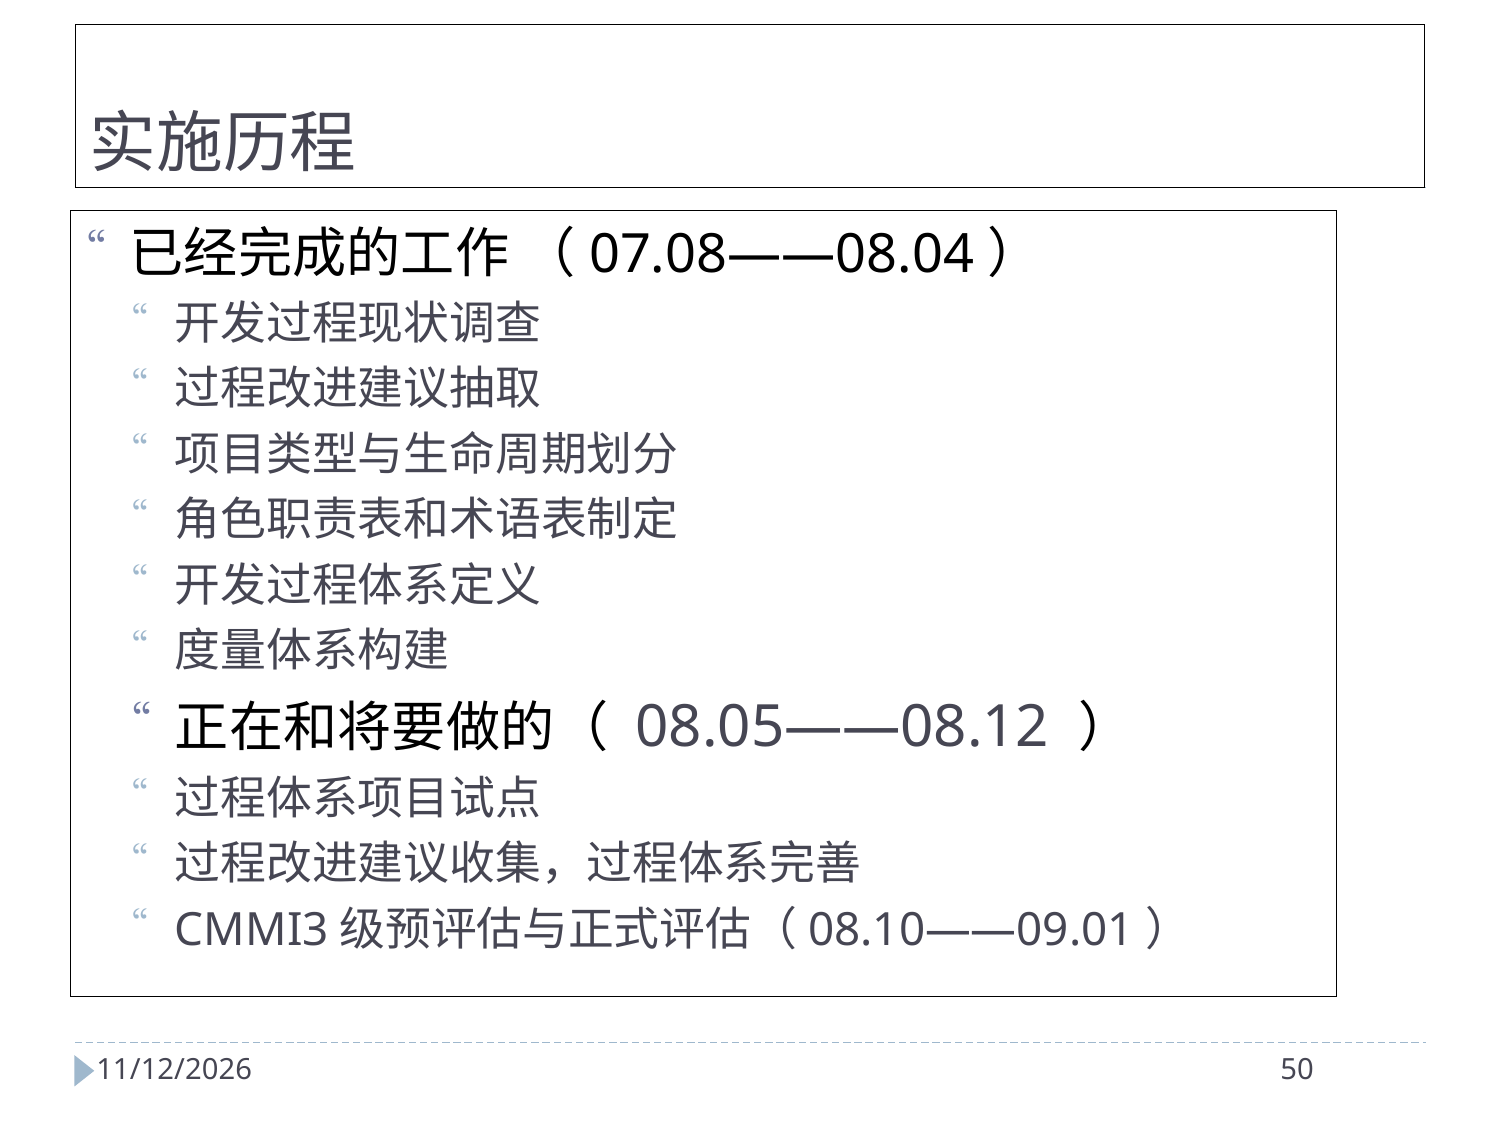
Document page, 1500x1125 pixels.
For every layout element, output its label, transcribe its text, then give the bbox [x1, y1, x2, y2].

title 实施历程 [75, 24, 1425, 188]
text_box 50 [1265, 1042, 1371, 1103]
text_box 2024/4/2 [81, 1042, 457, 1103]
list 已经完成的工作 （07.08——08.04） 开发过程现状调查 过程改进建议抽取 项目类型与生命周期划分 角色职责表和术语表制定 开发过程体系定义 度量体系构建 正在和将要做的（ 08.05——08.12 ） 过程体系项目试点 过程改进建议收集，过程体系完善 CMMI3级预评估与正式评估（08.10——09.01） [70, 210, 1337, 997]
